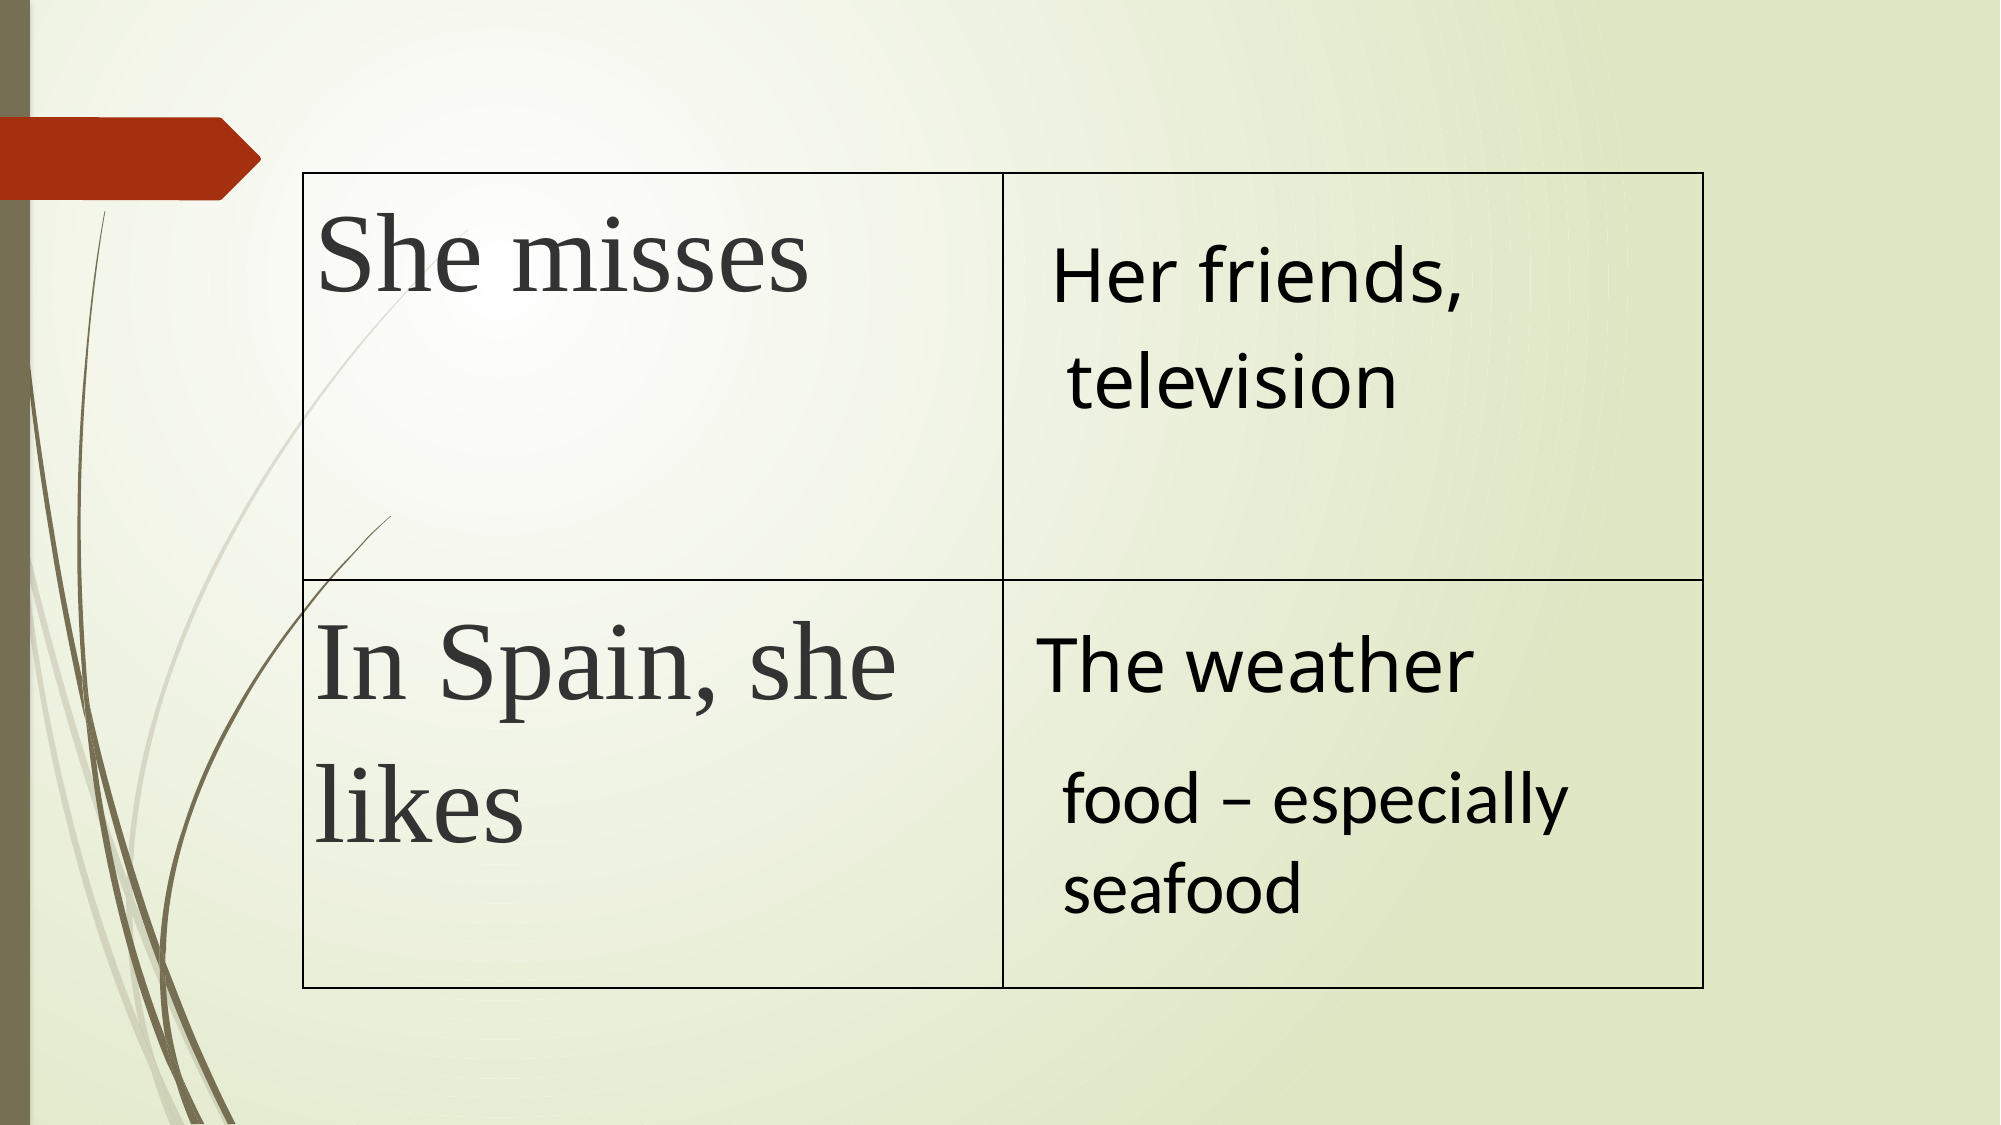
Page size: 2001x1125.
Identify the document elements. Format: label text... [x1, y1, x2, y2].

table_cell In Spain, she likes [304, 581, 1002, 987]
text_box food – especially seafood [1047, 740, 1644, 936]
table_cell [1004, 581, 1702, 987]
text_box Her friends, [1035, 219, 1750, 325]
text_box The weather [1021, 609, 1491, 715]
text_box television [1051, 326, 1415, 431]
table_header [1004, 174, 1702, 579]
table_header She misses [304, 174, 1002, 579]
